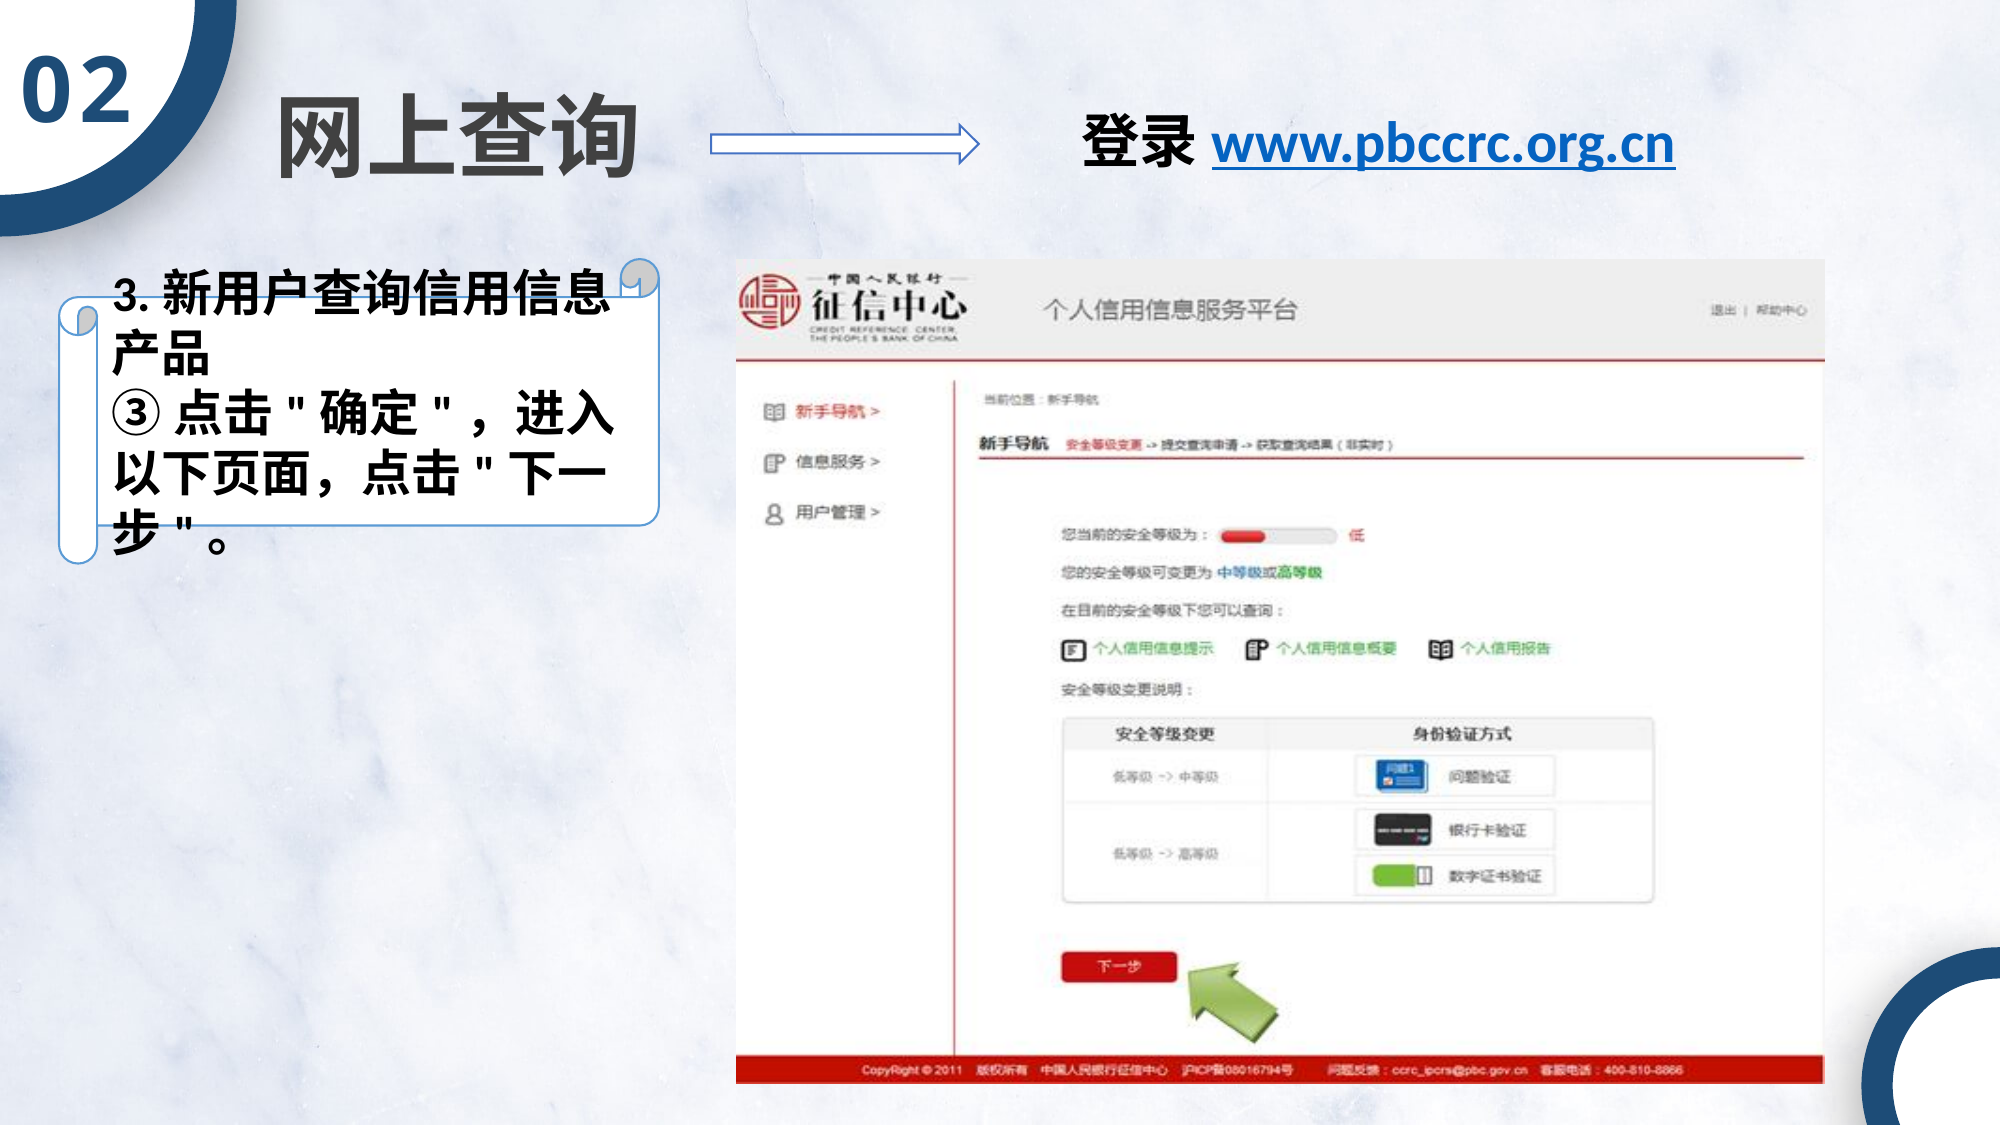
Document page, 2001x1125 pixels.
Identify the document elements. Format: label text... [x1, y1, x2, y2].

text_box 3.新用户查询信用信息产品 ③点击"确定"，进入以下页面，点击"下一步"。 [57, 258, 660, 565]
text_box 02 [0, 22, 153, 148]
text_box 登录www.pbccrc.org.cn [1066, 97, 1692, 182]
text_box 网上查询 [259, 70, 657, 196]
text_box [0, 0, 217, 217]
picture [0, 0, 2000, 1125]
text_box [710, 122, 981, 166]
text_box [1876, 961, 2000, 1125]
